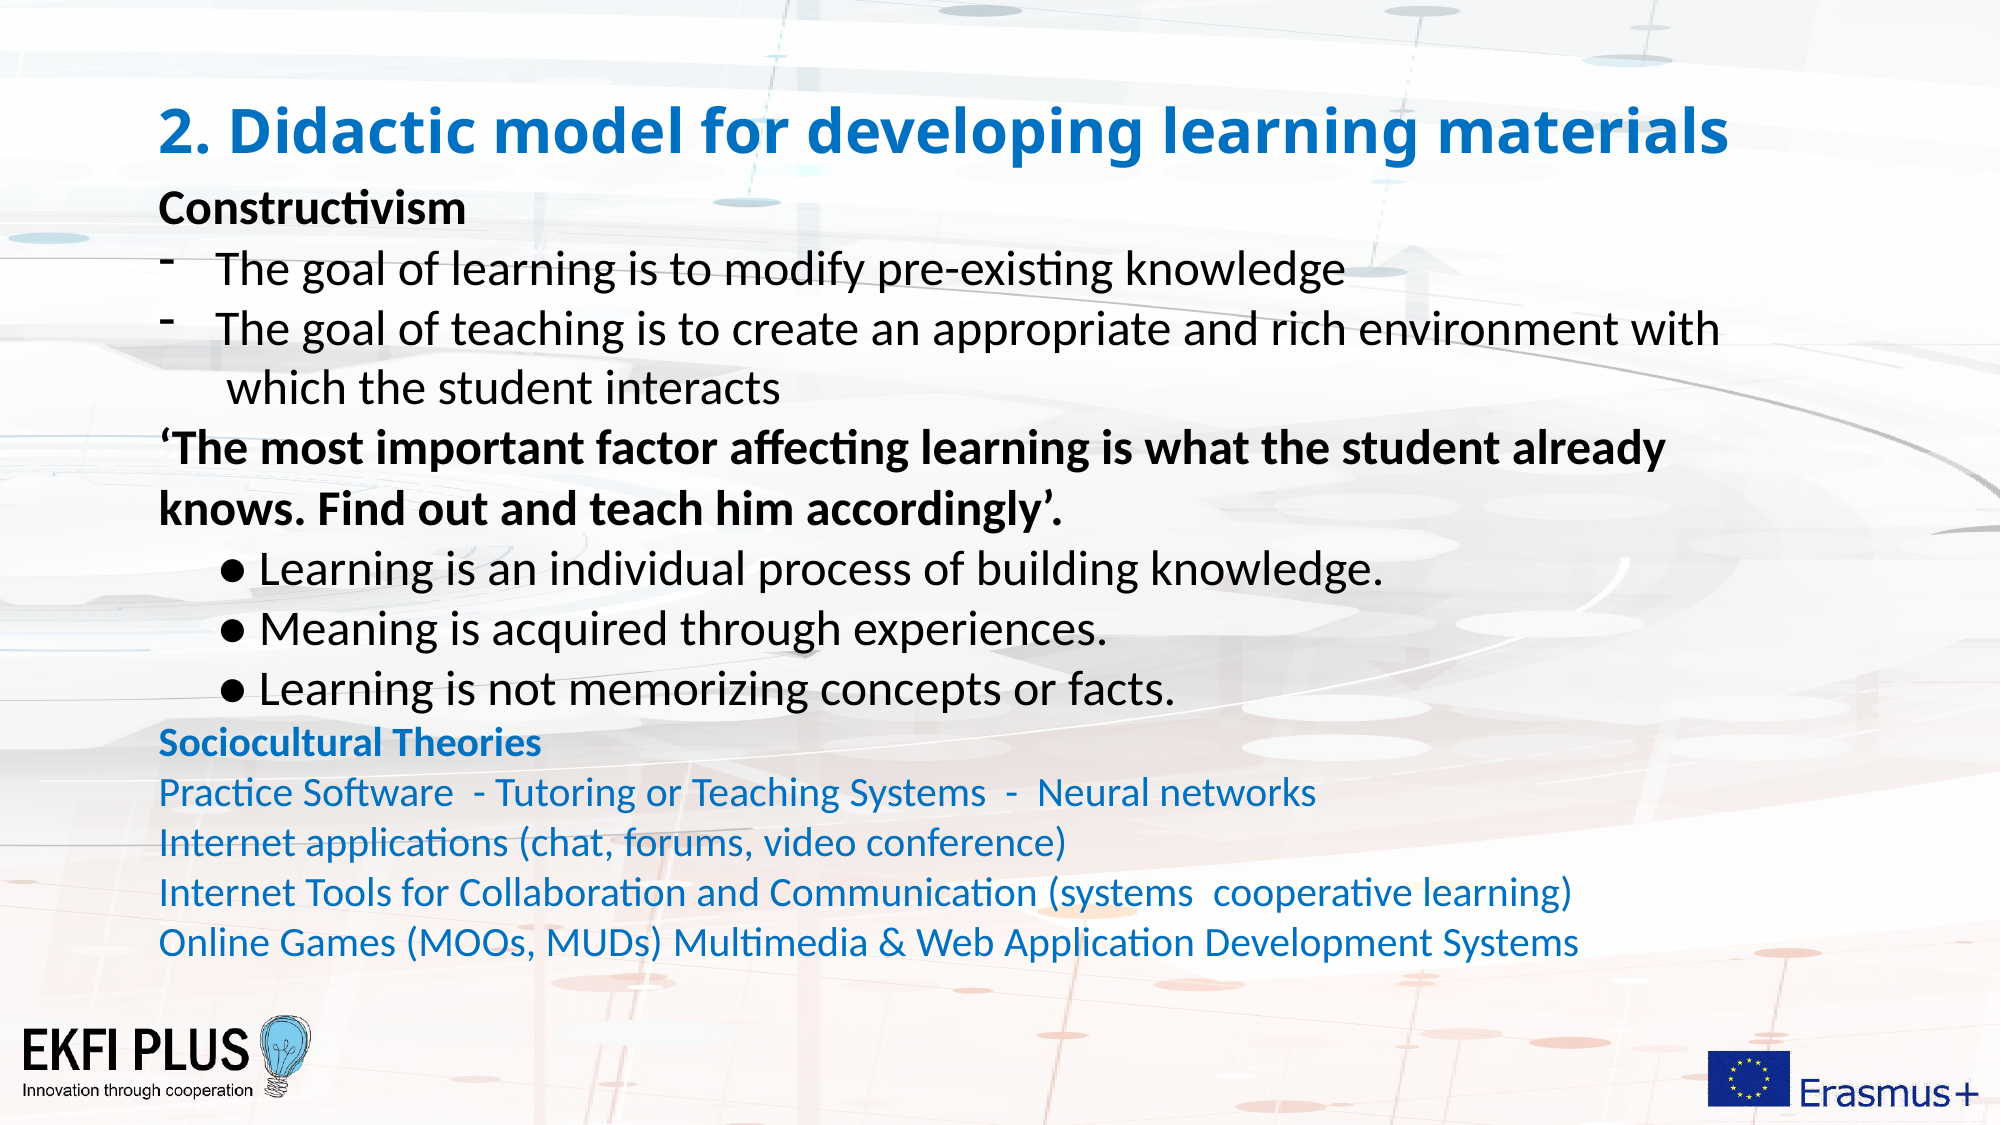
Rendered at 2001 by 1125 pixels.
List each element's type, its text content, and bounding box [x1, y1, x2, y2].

picture [1692, 1035, 1994, 1122]
text_box Constructivism The goal of learning is to modify pre-existing knowledge The goal of teaching is to create an appropriate and rich environment with which the student interacts ‘Τhe most important factor affecting learning is what the student already knows. Find out and teach him accordingly’. ● Learning is an individual process of building knowledge. ● Meaning is acquired through experiences. ● Learning is not memorizing concepts or facts. Sociocultural Theories Practice Software - Tutoring or Teaching Systems - Neural networks Internet applications (chat, forums, video conference) Internet Tools for Collaboration and Communication (systems cooperative learning) Online Games (MOOs, MUDs) Multimedia & Web Application Development Systems [144, 243, 1784, 1125]
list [5, 1009, 327, 1106]
title 2. Didactic model for developing learning materials [144, 24, 1869, 243]
